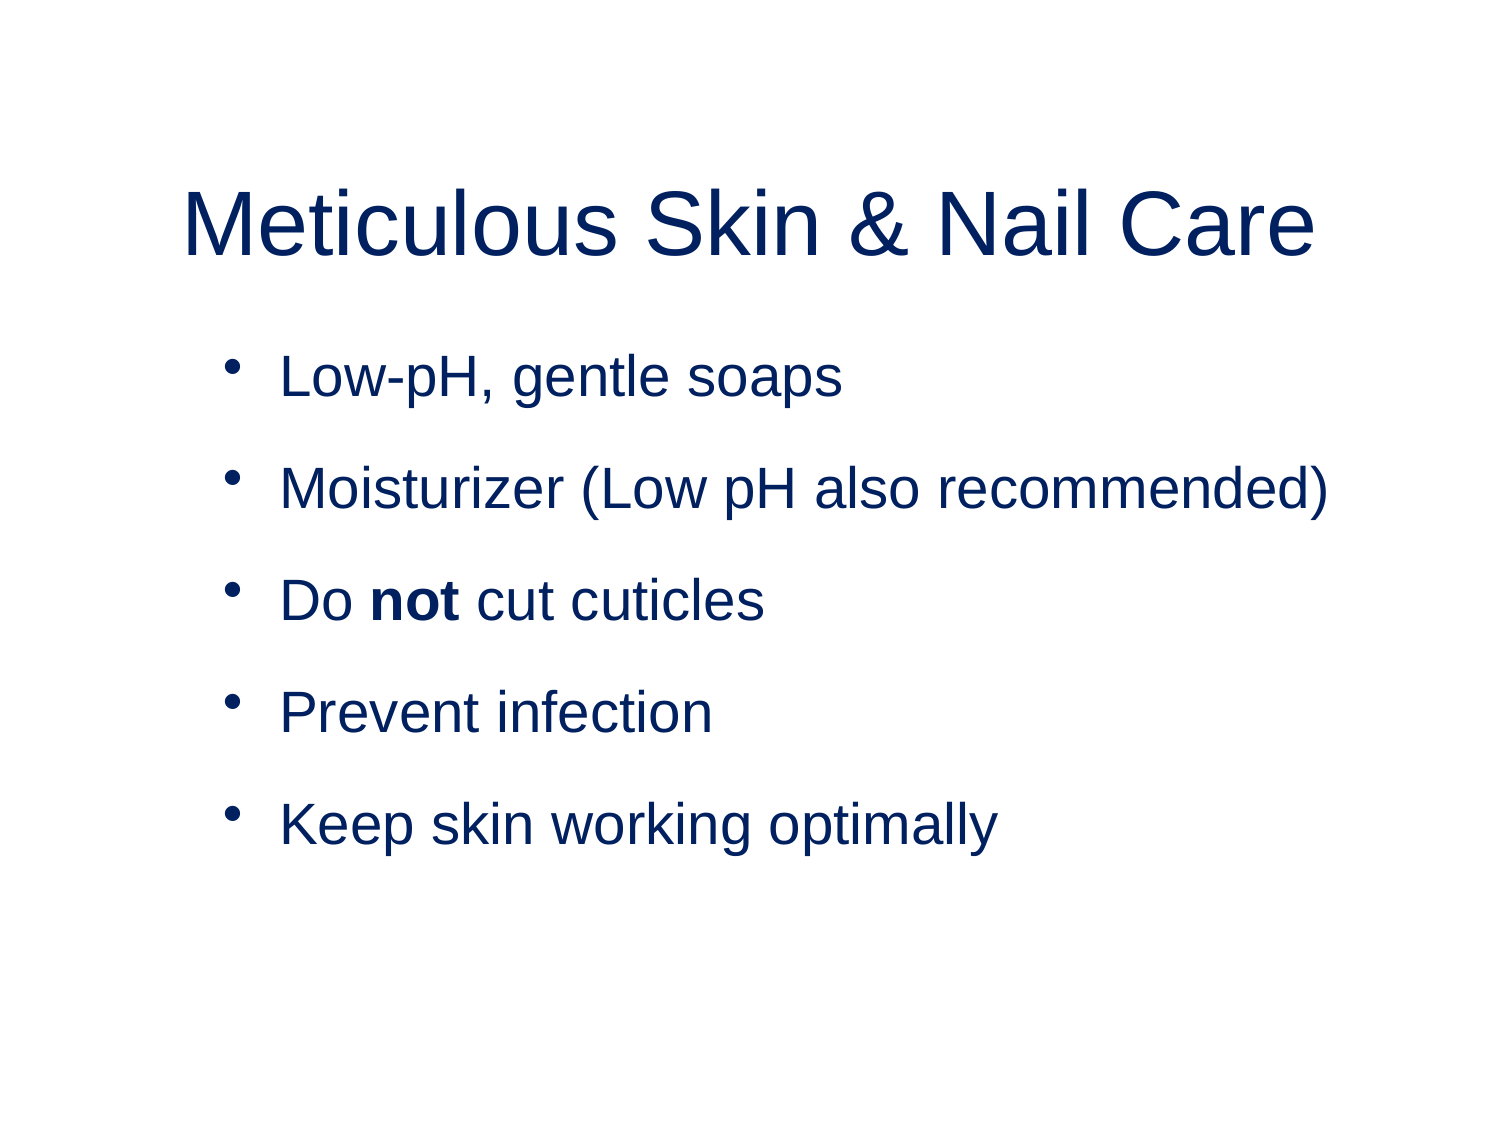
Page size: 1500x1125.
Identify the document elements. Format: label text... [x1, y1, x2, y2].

title Meticulous Skin & Nail Care [112, 125, 1388, 313]
list Low-pH, gentle soaps Moisturizer (Low pH also recommended) Do not cut cuticles Prevent infection Keep skin working optimally [207, 323, 1381, 888]
